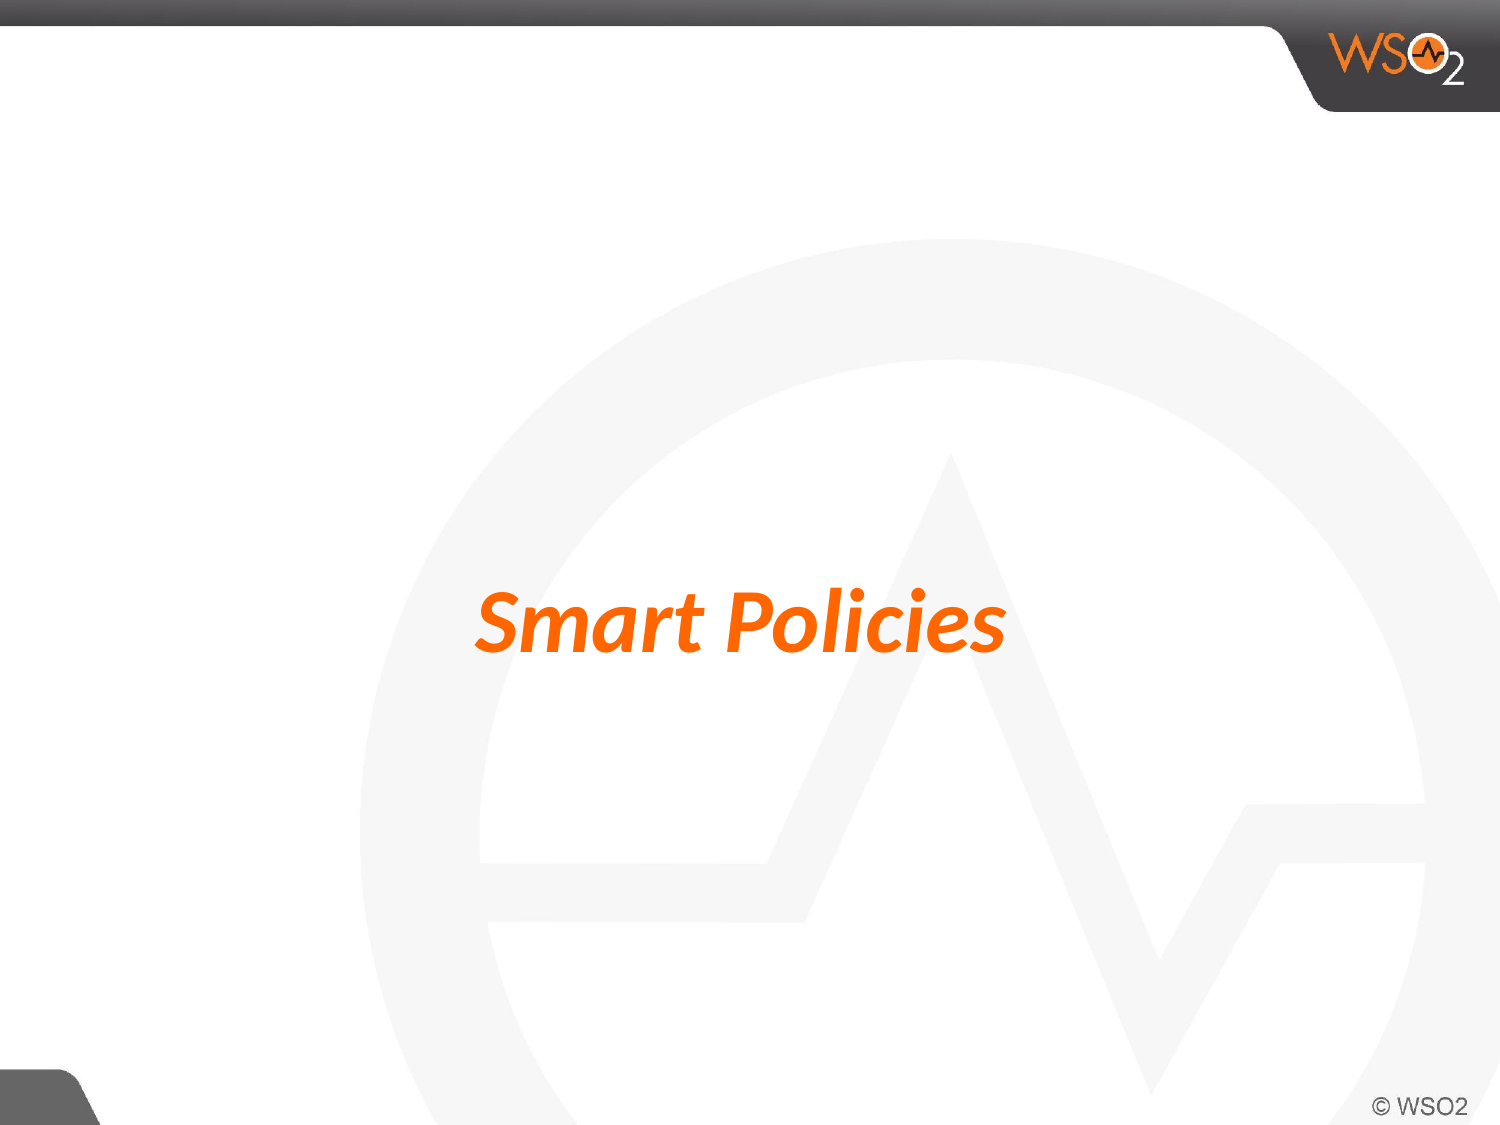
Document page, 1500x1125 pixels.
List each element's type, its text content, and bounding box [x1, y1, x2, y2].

title Smart Policies [76, 550, 1427, 682]
picture [0, 0, 1500, 1125]
